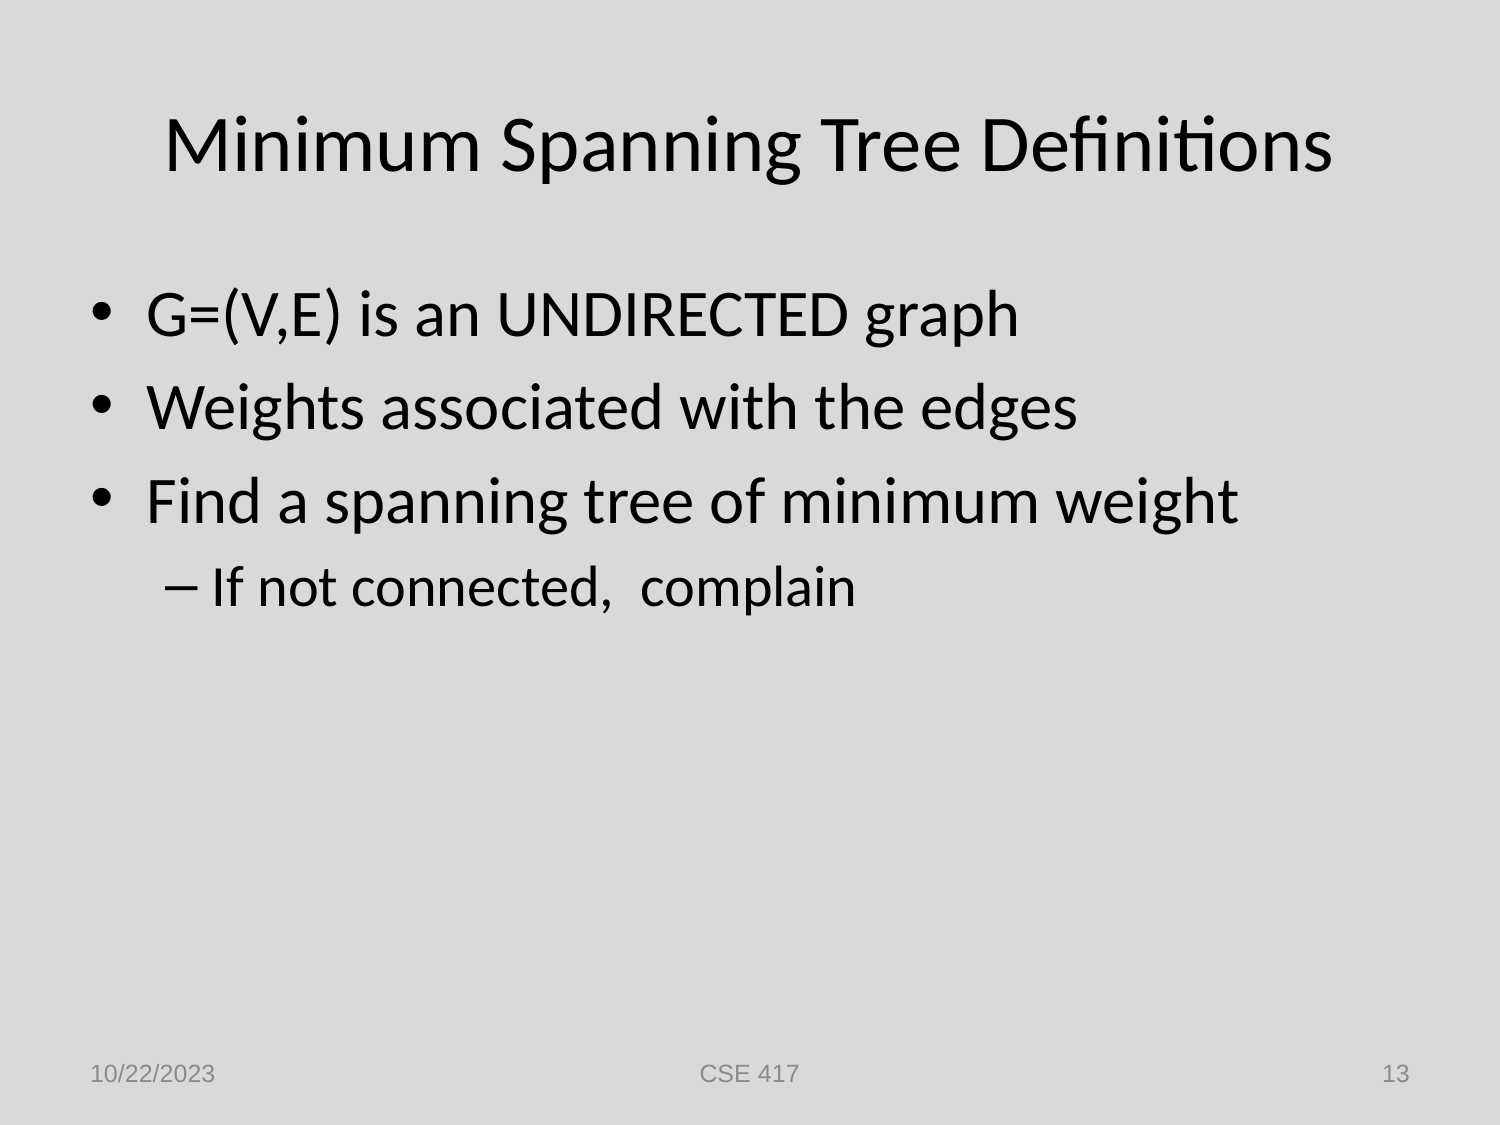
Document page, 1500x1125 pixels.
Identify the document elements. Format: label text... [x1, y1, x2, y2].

slide_number 13 [1074, 1042, 1425, 1103]
footer CSE 417 [512, 1042, 988, 1103]
title Minimum Spanning Tree Definitions [75, 45, 1425, 233]
list G=(V,E) is an UNDIRECTED graph Weights associated with the edges Find a spanning tree of minimum weight If not connected, complain [75, 262, 1425, 1005]
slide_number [75, 1042, 425, 1103]
